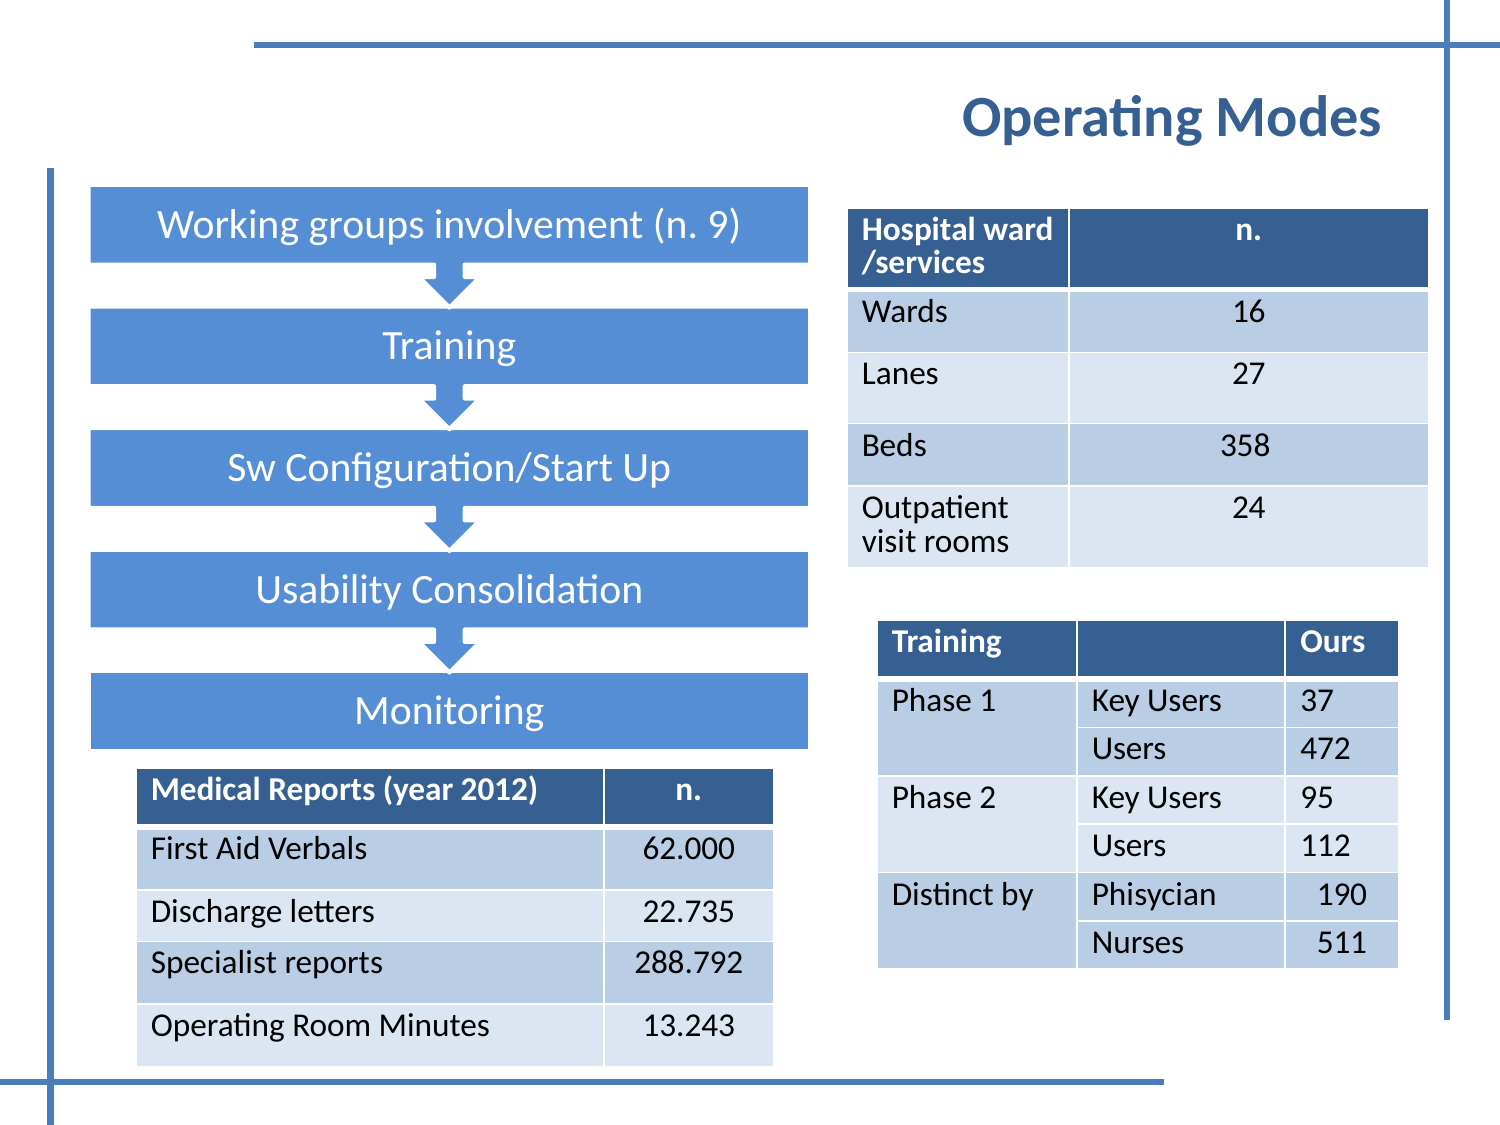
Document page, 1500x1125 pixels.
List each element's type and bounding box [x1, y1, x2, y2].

text_box [0, 0, 1500, 1125]
